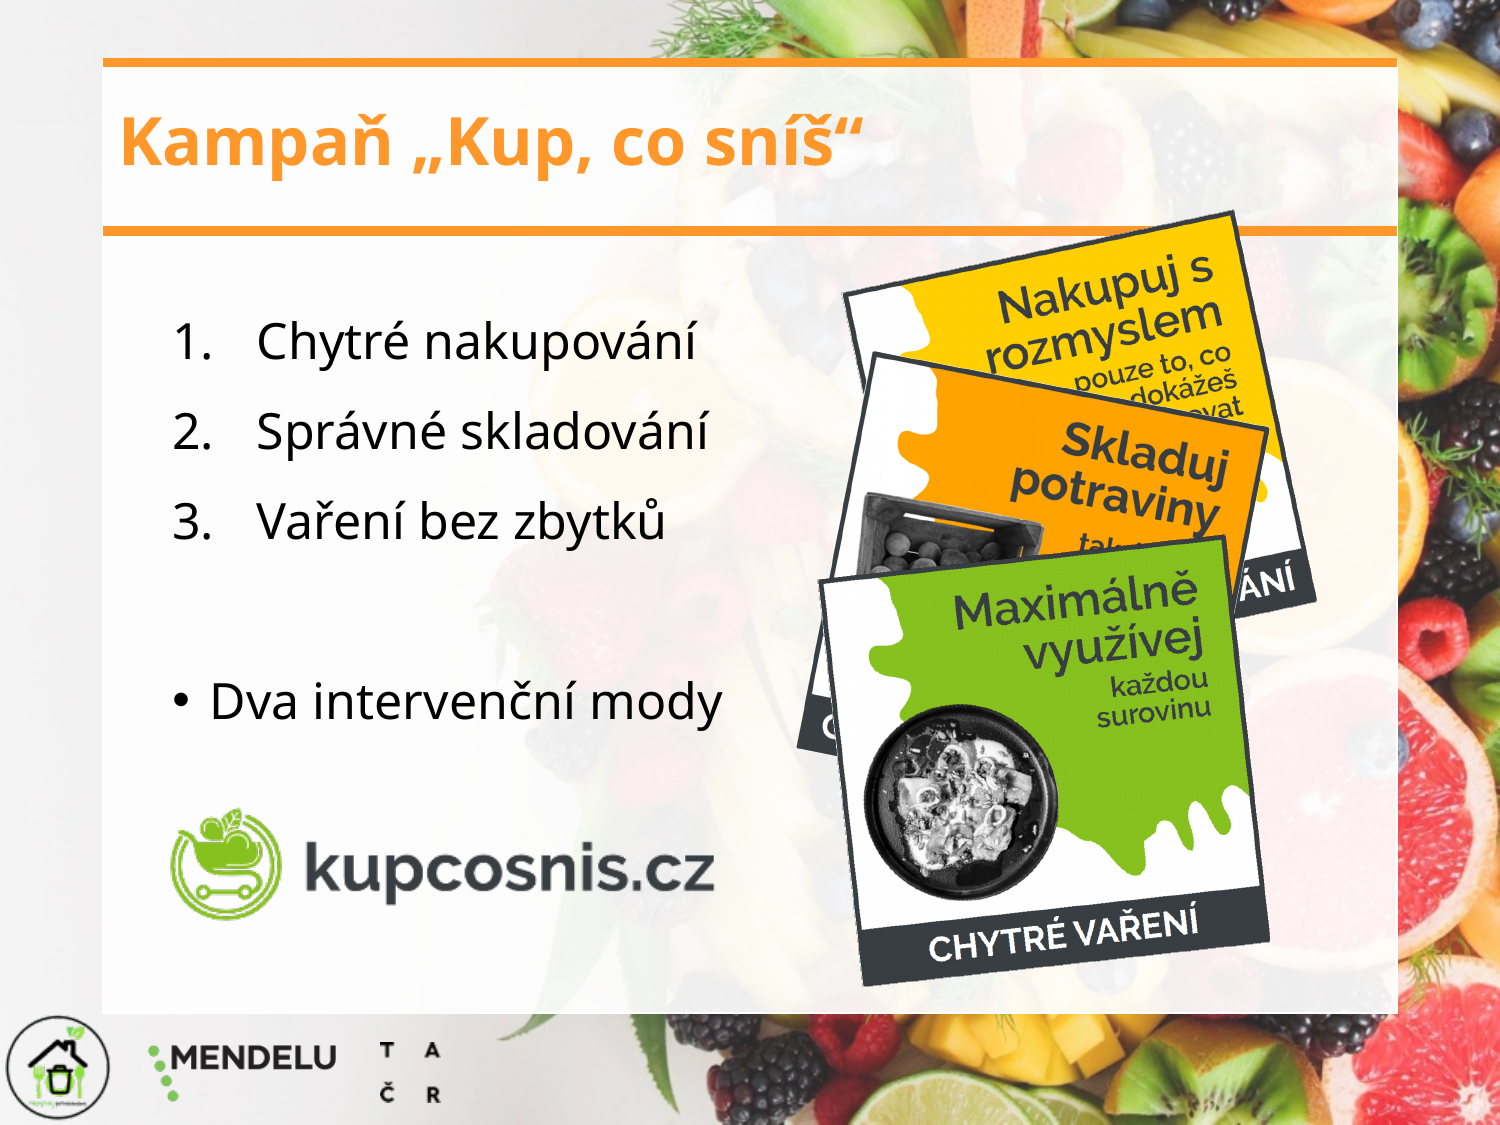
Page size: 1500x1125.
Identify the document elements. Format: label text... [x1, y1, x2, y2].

list Chytré nakupování Správné skladování Vaření bez zbytků Dva intervenční mody [157, 271, 1397, 1014]
picture [126, 789, 759, 946]
picture [796, 209, 1317, 987]
picture [4, 1013, 113, 1122]
picture [380, 1042, 441, 1103]
title Nákupní chování [0, 0, 1500, 1125]
title Kampaň „Kup, co sníš“ [103, 57, 1397, 231]
